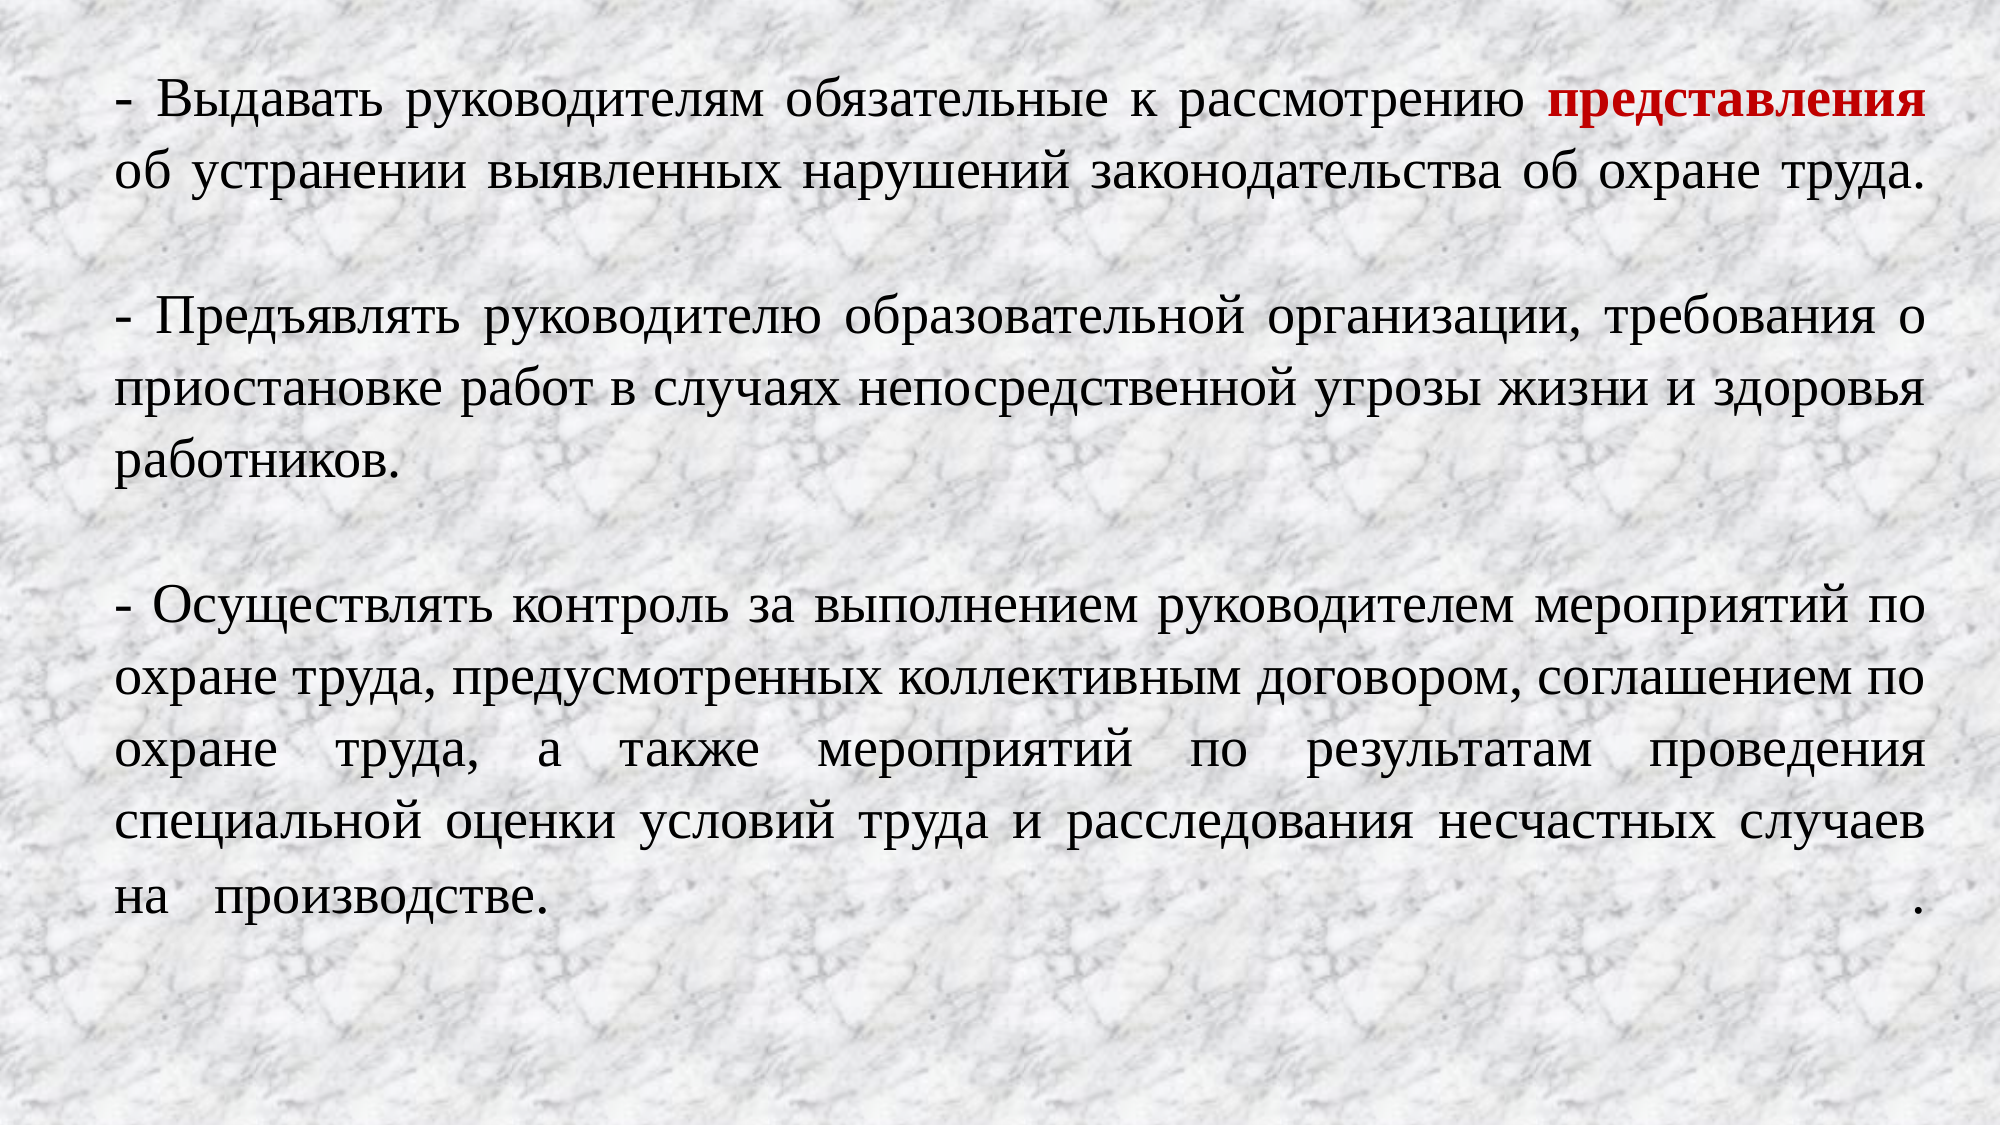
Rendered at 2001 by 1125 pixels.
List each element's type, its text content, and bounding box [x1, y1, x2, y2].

title - Выдавать руководителям обязательные к рассмотрению представления об устранении выявленных нарушений законодательства об охране труда. - Предъявлять руководителю образовательной организации, требования о приостановке работ в случаях непосредственной угрозы жизни и здоровья работников. - Осуществлять контроль за выполнением руководителем мероприятий по охране труда, предусмотренных коллективным договором, соглашением по охране труда, а также мероприятий по результатам проведения специальной оценки условий труда и расследования несчастных случаев на производстве. . [99, 45, 1943, 1004]
